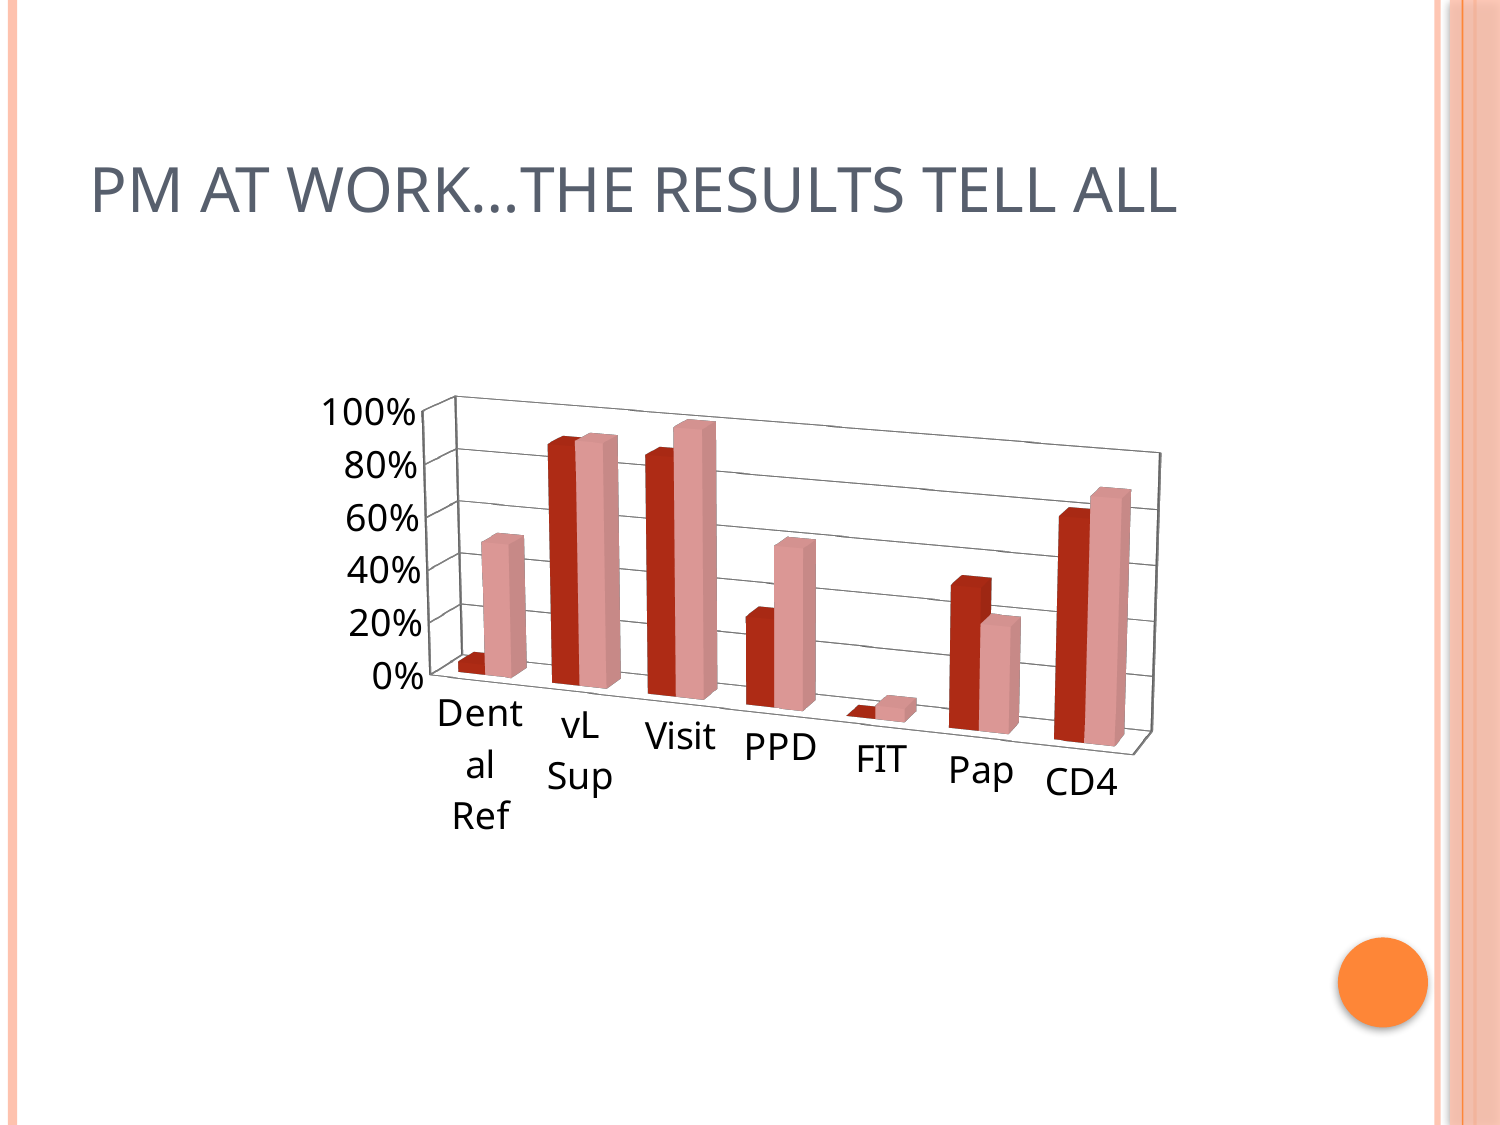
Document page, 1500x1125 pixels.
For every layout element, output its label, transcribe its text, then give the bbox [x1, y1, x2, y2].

chart [74, 261, 1301, 1063]
title PM at work…the results tell all [75, 45, 1300, 233]
